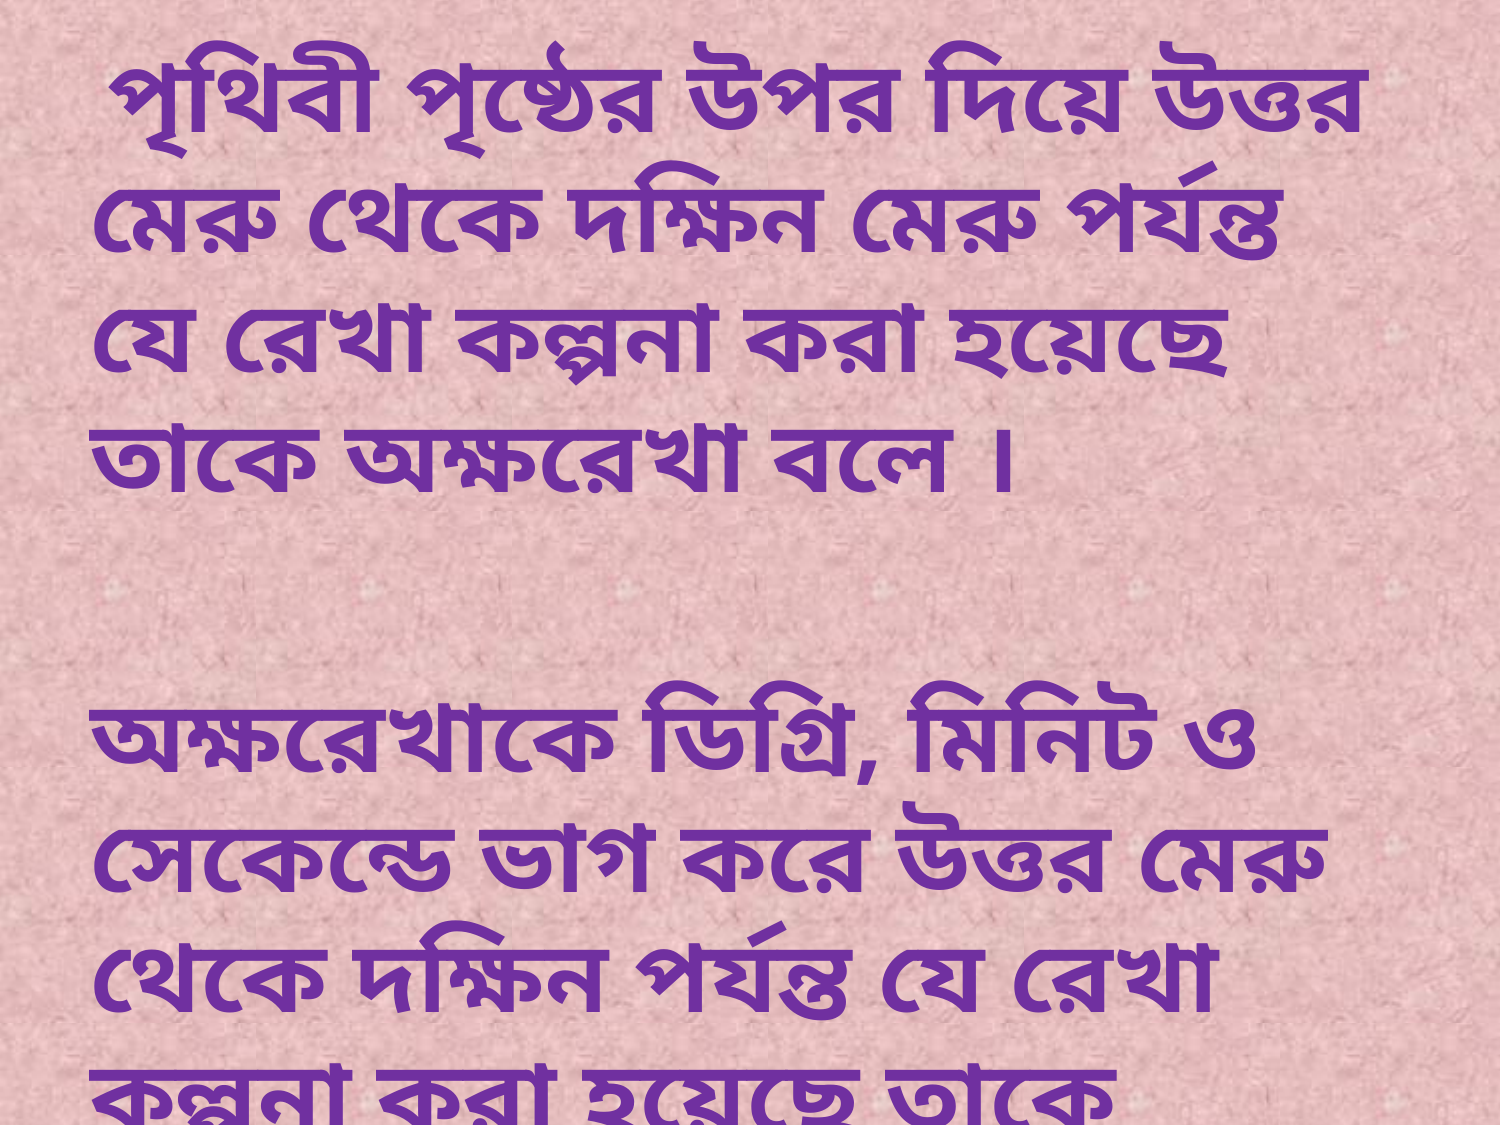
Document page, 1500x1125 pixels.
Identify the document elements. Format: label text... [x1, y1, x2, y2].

list পৃথিবী পৃষ্ঠের উপর দিয়ে উত্তর মেরু থেকে দক্ষিন মেরু পর্যন্ত যে রেখা কল্পনা করা হয়েছে তাকে অক্ষরেখা বলে । অক্ষরেখাকে ডিগ্রি, মিনিট ও সেকেন্ডে ভাগ করে উত্তর মেরু থেকে দক্ষিন পর্যন্ত যে রেখা কল্পনা করা হয়েছে তাকে দ্রাঘিমা রেখা বলে । [75, 24, 1425, 1075]
picture [0, 0, 1500, 1125]
